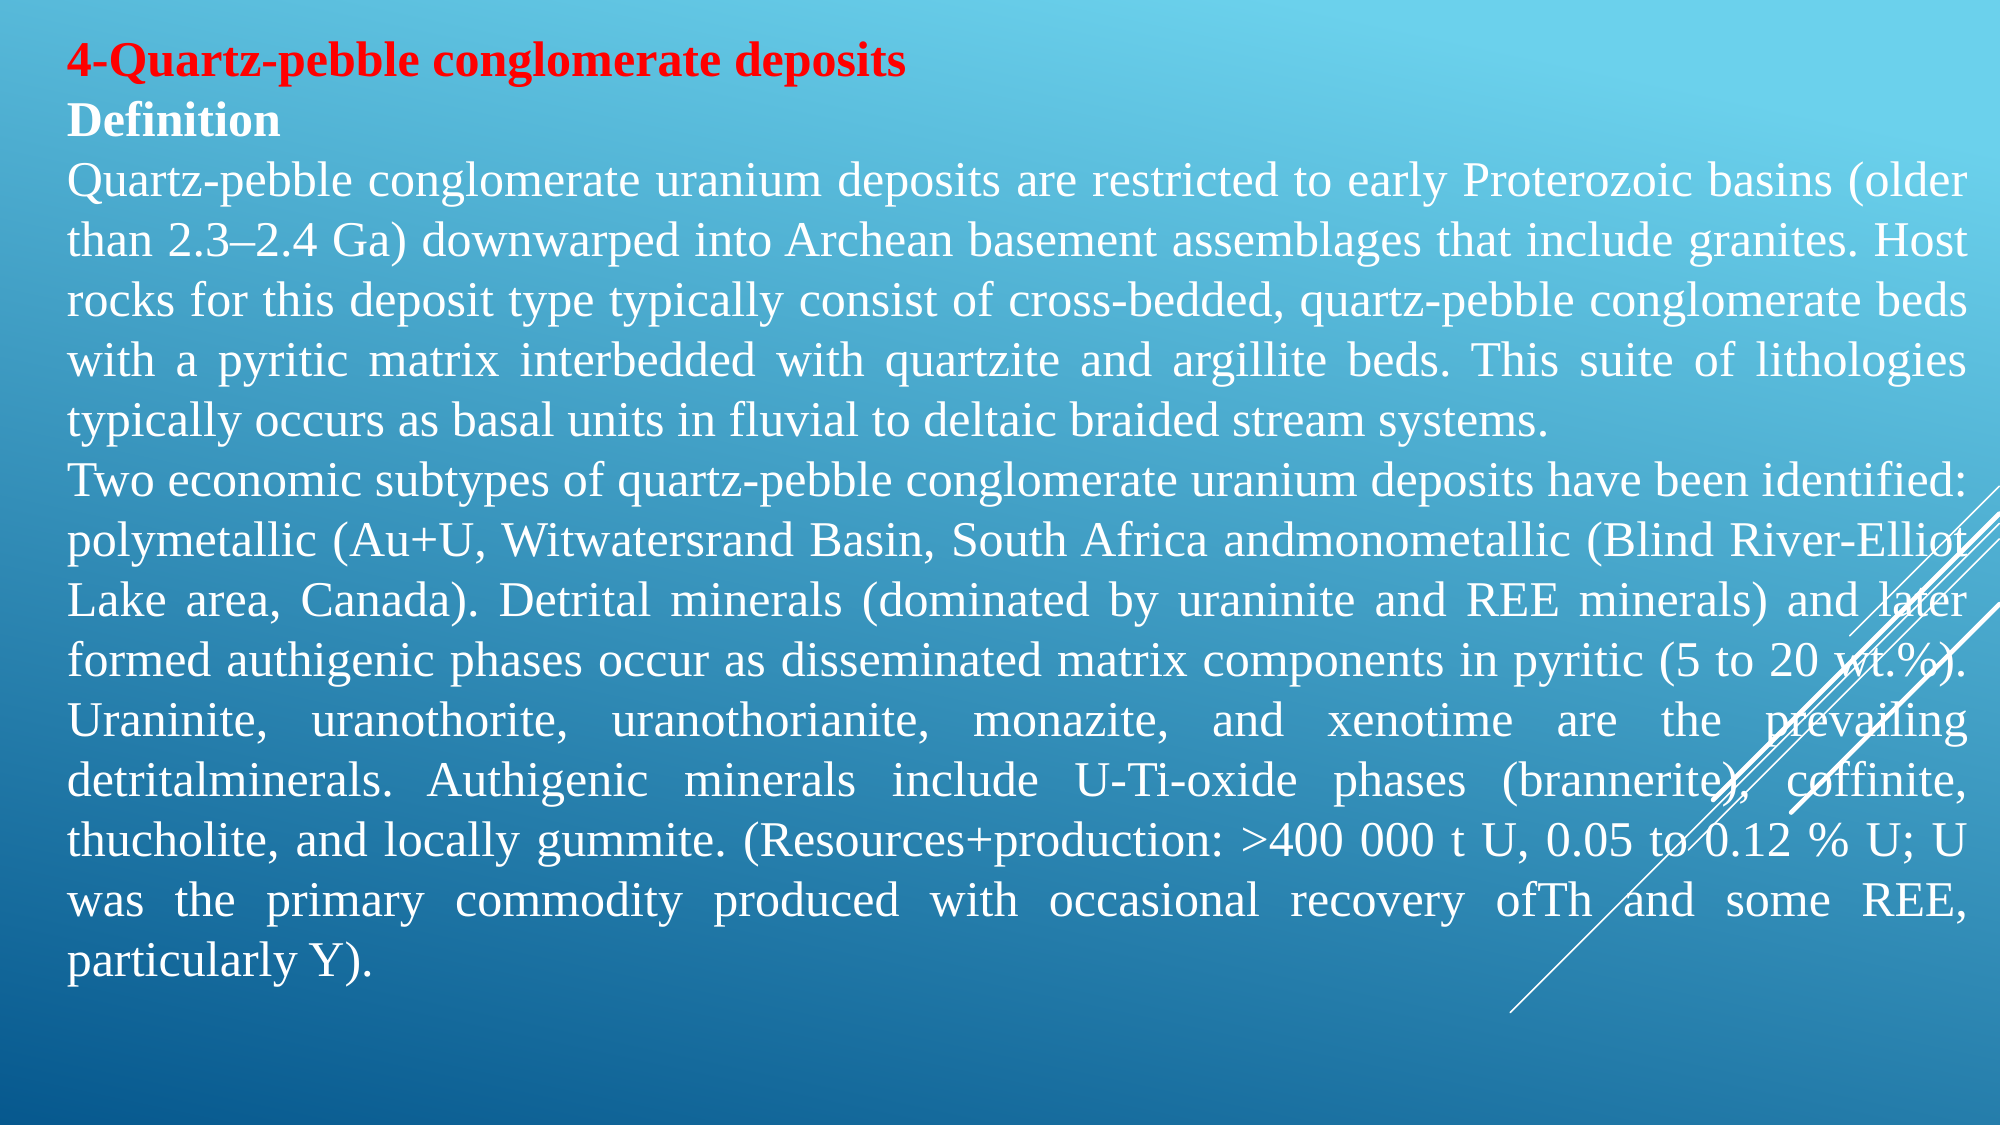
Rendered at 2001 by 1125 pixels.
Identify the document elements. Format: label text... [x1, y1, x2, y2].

text_box 4-Quartz-pebble conglomerate deposits Definition Quartz-pebble conglomerate uranium deposits are restricted to early Proterozoic basins (older than 2.3–2.4 Ga) downwarped into Archean basement assemblages that include granites. Host rocks for this deposit type typically consist of cross-bedded, quartz-pebble conglomerate beds with a pyritic matrix interbedded with quartzite and argillite beds. This suite of lithologies typically occurs as basal units in fluvial to deltaic braided stream systems. Two economic subtypes of quartz-pebble conglomerate uranium deposits have been identified: polymetallic (Au+U, Witwatersrand Basin, South Africa andmonometallic (Blind River-Elliot Lake area, Canada). Detrital minerals (dominated by uraninite and REE minerals) and later formed authigenic phases occur as disseminated matrix components in pyritic (5 to 20 wt.%). Uraninite, uranothorite, uranothorianite, monazite, and xenotime are the prevailing detritalminerals. Authigenic minerals include U-Ti-oxide phases (brannerite), coffinite, thucholite, and locally gummite. (Resources+production: >400 000 t U, 0.05 to 0.12 % U; U was the primary commodity produced with occasional recovery ofTh and some REE, particularly Y). [52, 19, 1985, 994]
